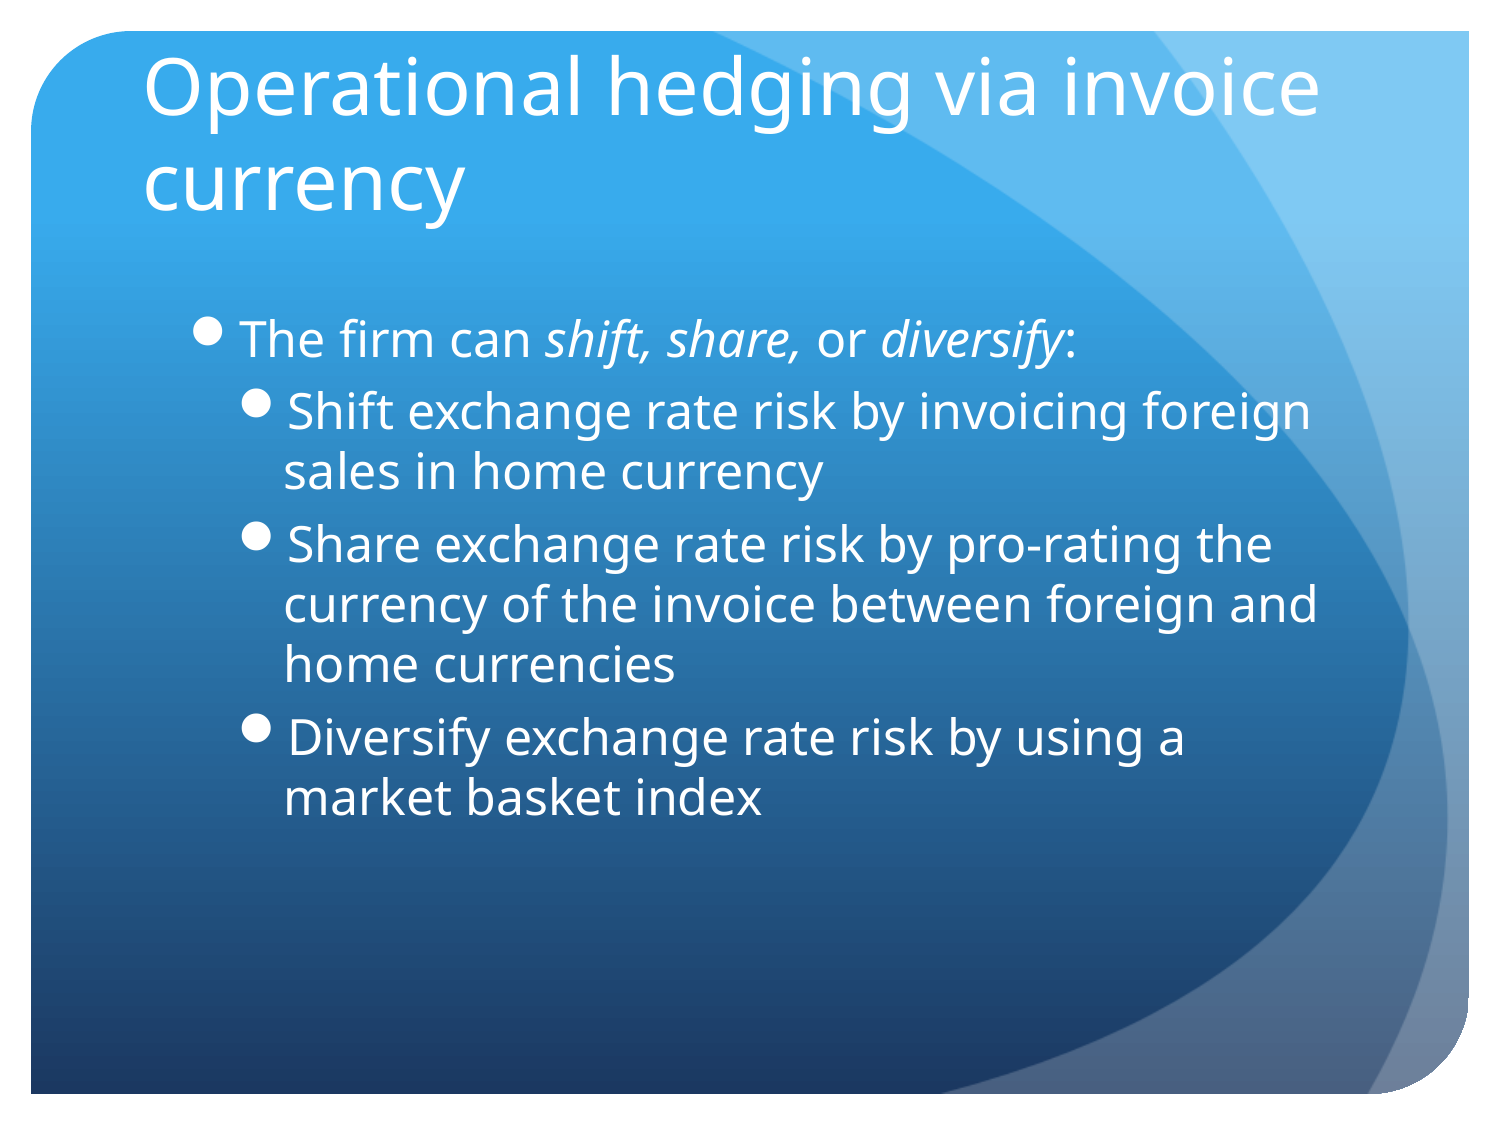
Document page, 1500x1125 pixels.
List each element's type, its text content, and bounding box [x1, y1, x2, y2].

title Operational hedging via invoice currency [127, 62, 1372, 234]
list The firm can shift, share, or diversify: Shift exchange rate risk by invoicing foreign sales in home currency Share exchange rate risk by pro-rating the currency of the invoice between foreign and home currencies Diversify exchange rate risk by using a market basket index [127, 299, 1372, 991]
picture [24, 30, 1473, 1094]
